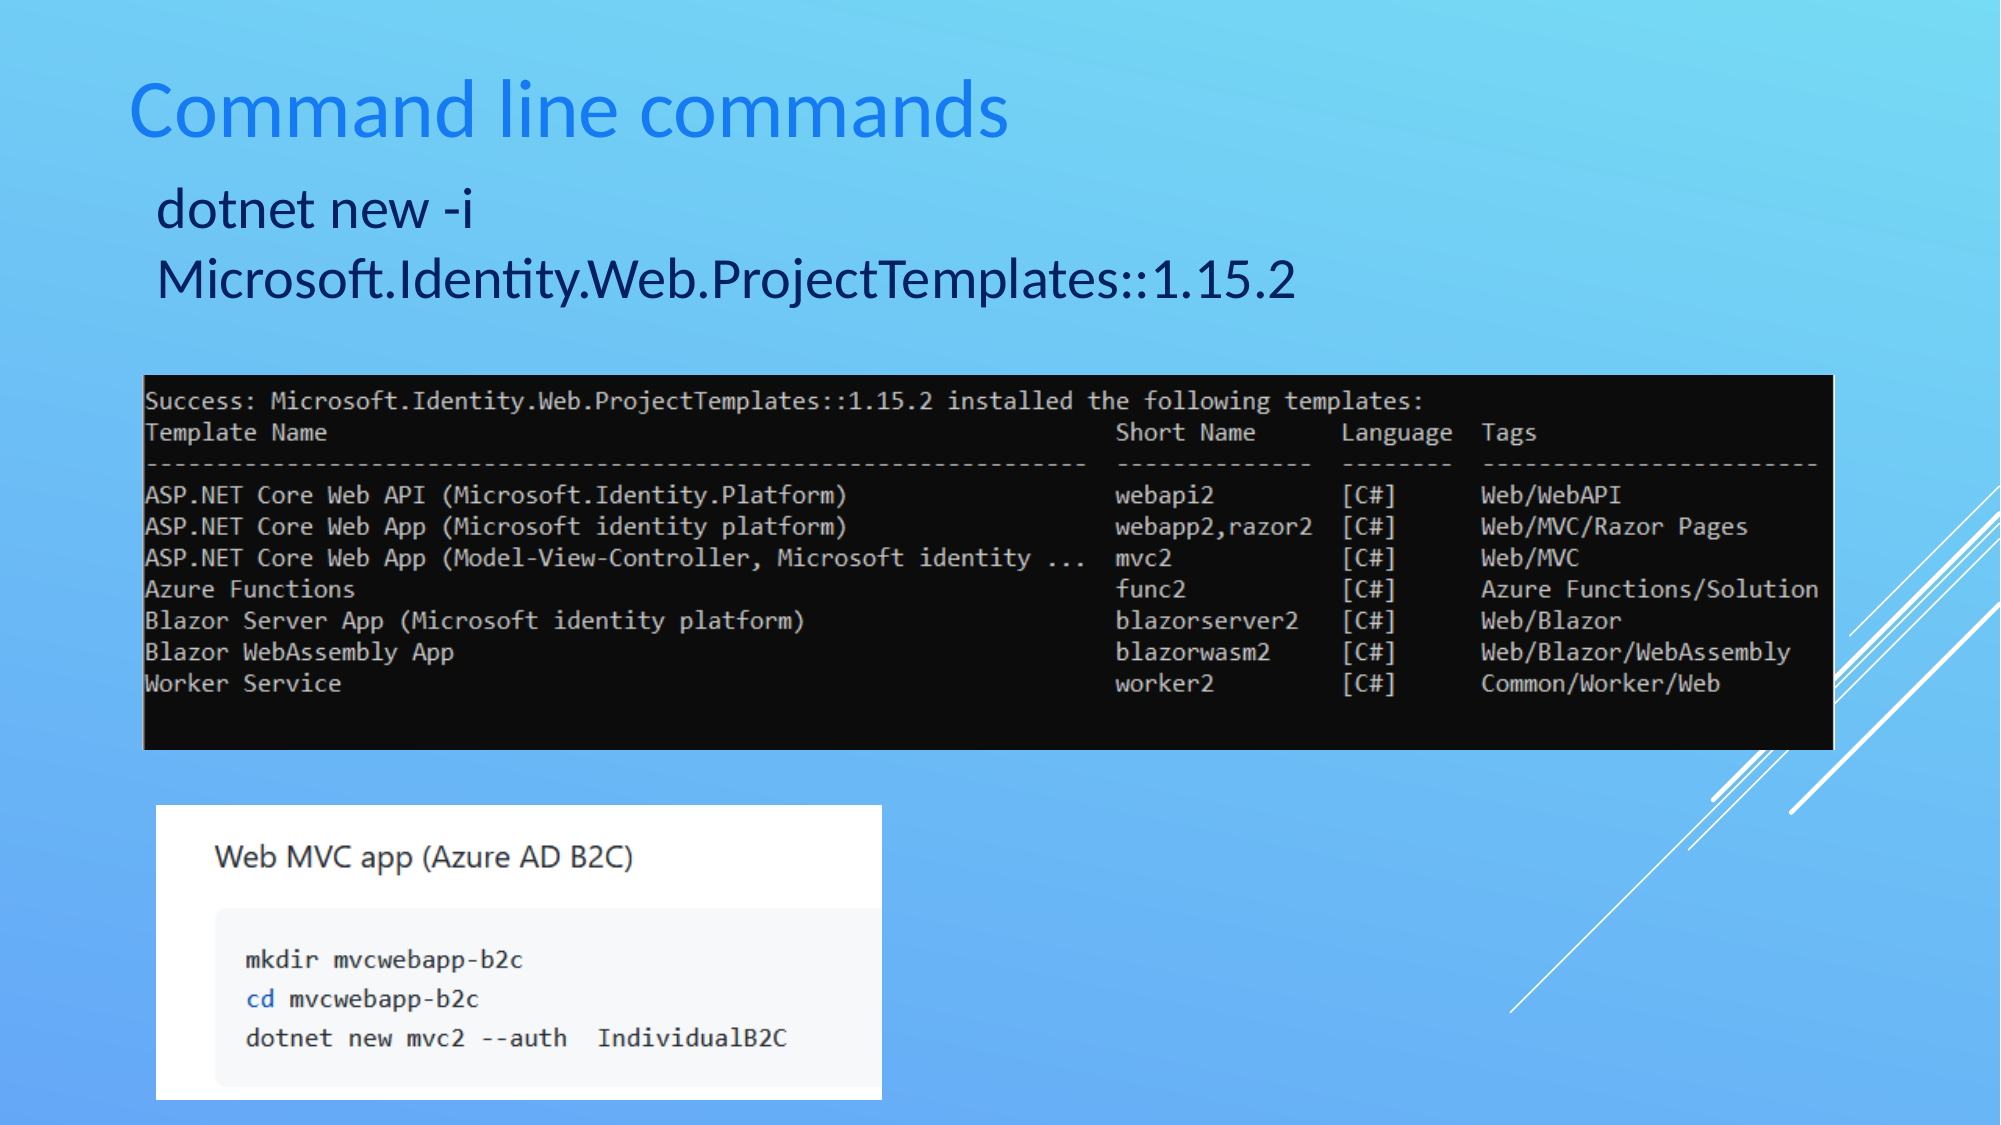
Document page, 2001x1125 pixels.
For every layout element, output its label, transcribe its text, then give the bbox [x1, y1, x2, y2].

picture [156, 805, 883, 1100]
picture [141, 375, 1835, 750]
text_box Command line commands [115, 46, 1150, 162]
text_box dotnet new -i Microsoft.Identity.Web.ProjectTemplates::1.15.2 [142, 162, 1622, 318]
